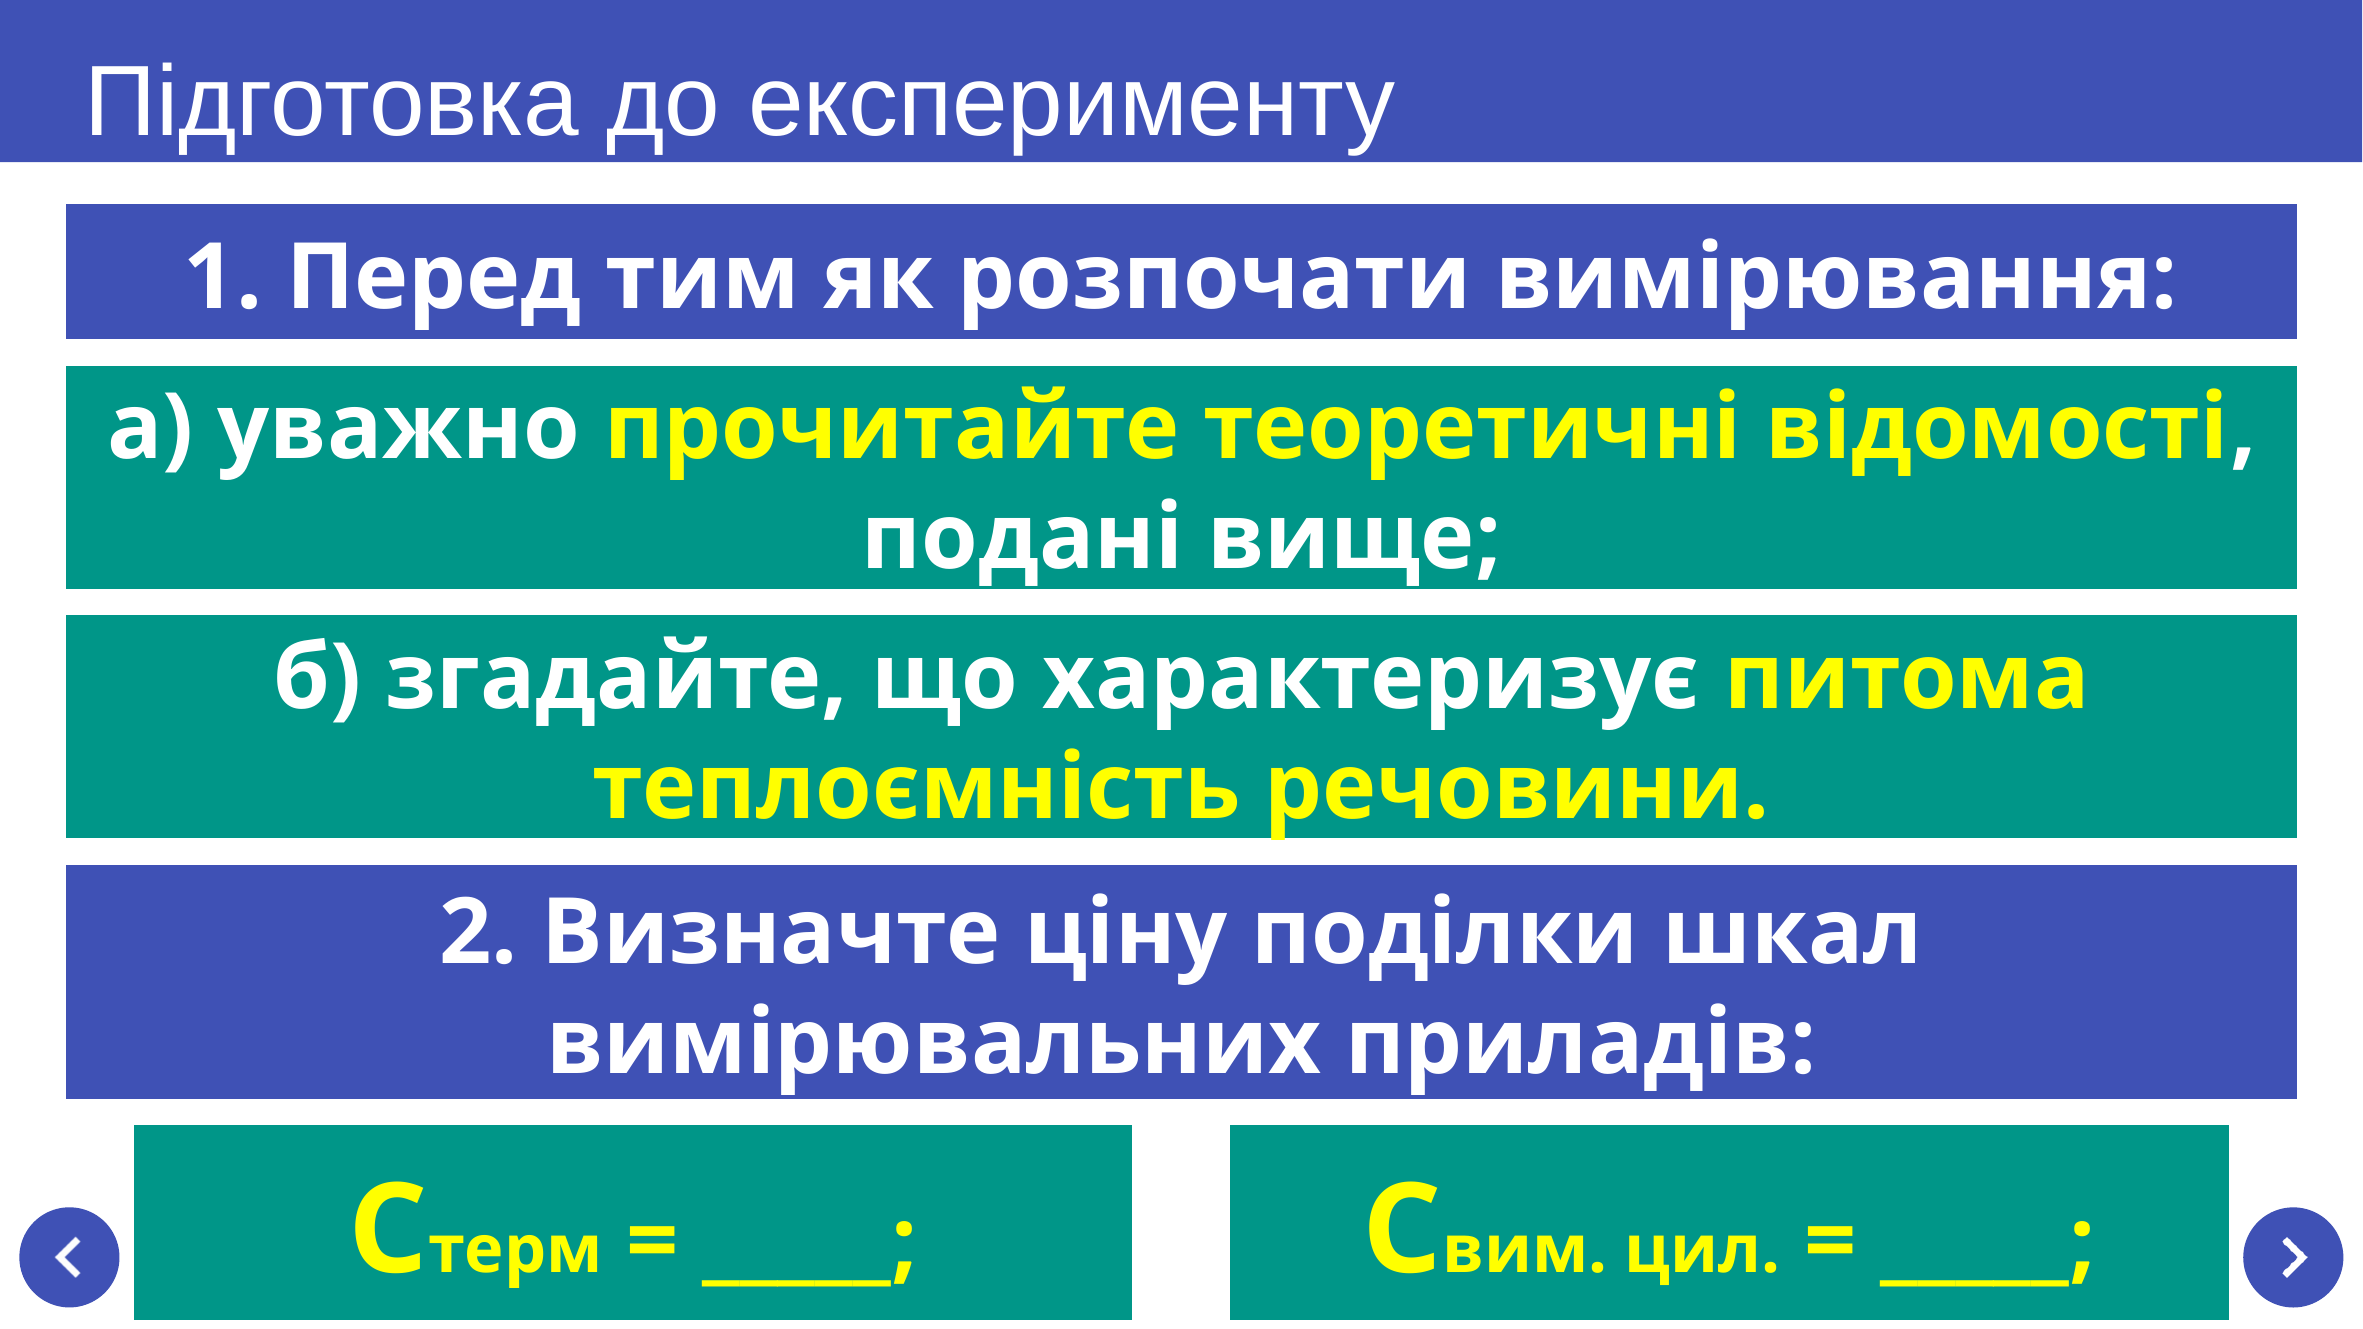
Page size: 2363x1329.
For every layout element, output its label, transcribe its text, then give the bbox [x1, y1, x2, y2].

text_box Свим. цил. = _____; [1232, 1127, 2227, 1318]
title Підготовка до експерименту [69, 44, 2253, 163]
text_box [0, 0, 2363, 163]
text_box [2244, 1208, 2343, 1307]
text_box а) уважно прочитайте теоретичні відомості, подані вище; [68, 368, 2295, 587]
text_box 1. Перед тим як розпочати вимірювання: [68, 206, 2295, 337]
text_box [20, 1208, 119, 1307]
text_box б) згадайте, що характеризує питома теплоємність речовини. [68, 617, 2295, 836]
text_box 2. Визначте ціну поділки шкал вимірювальних приладів: [68, 867, 2295, 1096]
text_box Стерм = _____; [136, 1127, 1130, 1318]
